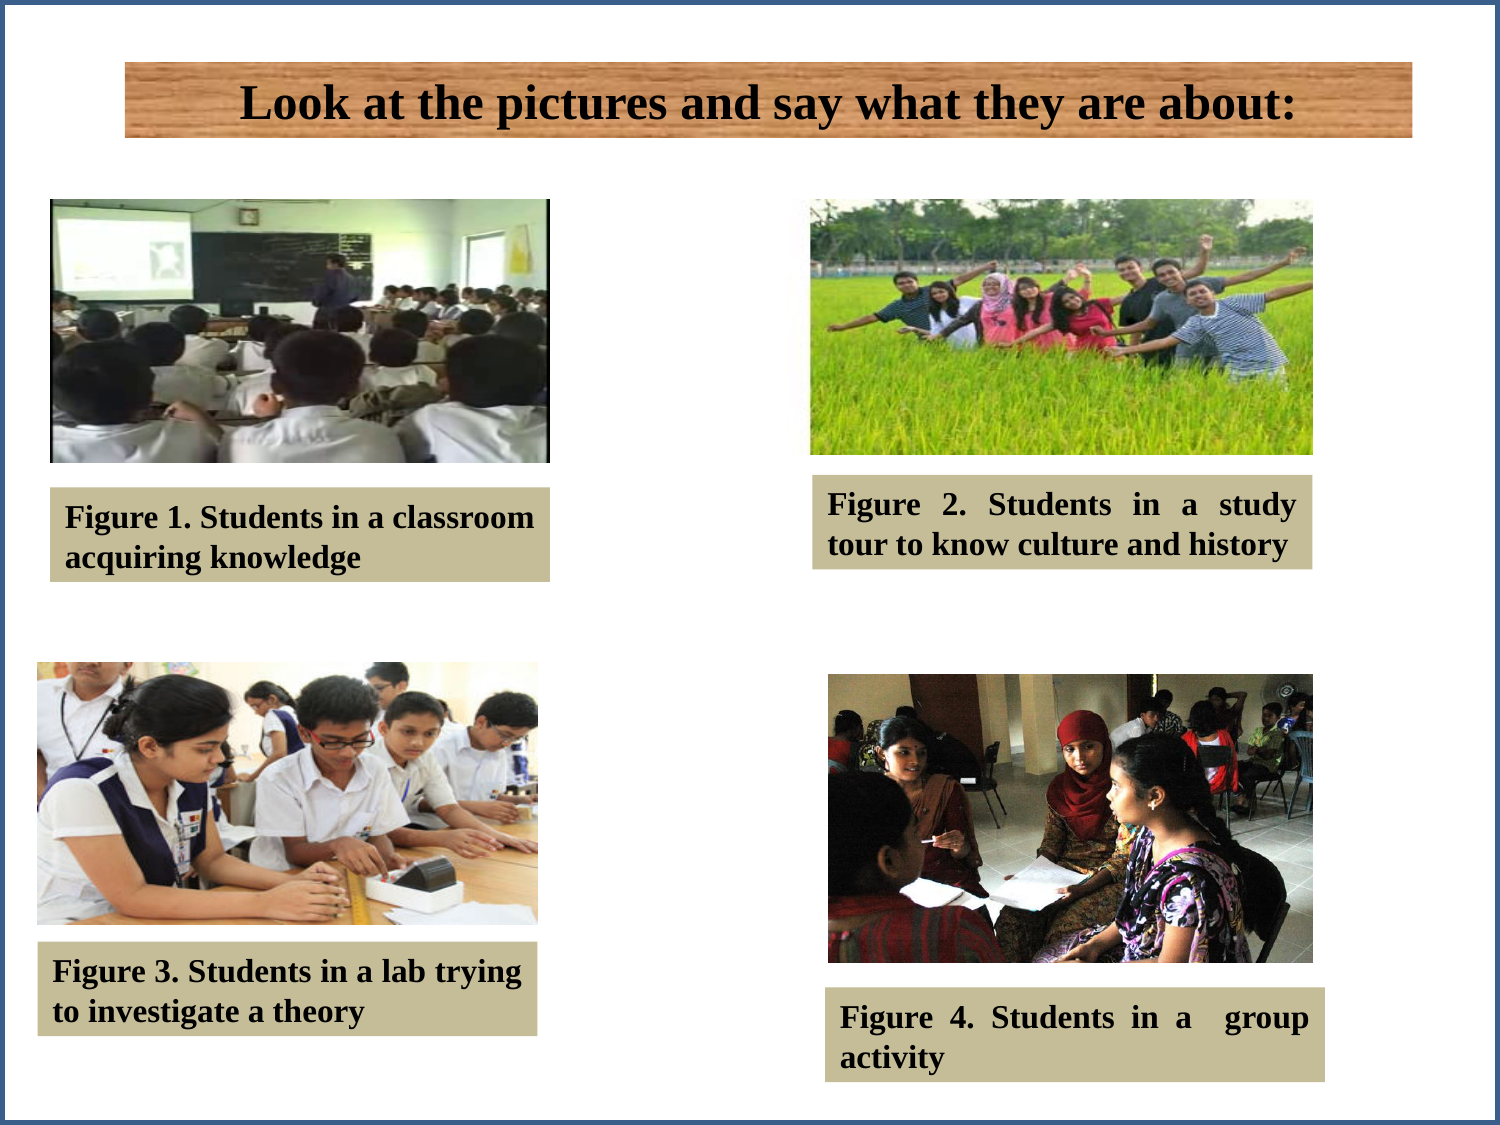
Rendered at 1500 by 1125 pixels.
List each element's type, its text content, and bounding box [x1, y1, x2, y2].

picture [787, 199, 1313, 456]
picture [827, 674, 1313, 963]
picture [37, 662, 538, 926]
text_box Figure 2. Students in a study tour to know culture and history [812, 474, 1313, 570]
picture [49, 199, 551, 463]
text_box Figure 1. Students in a classroom acquiring knowledge [50, 487, 550, 582]
text_box [0, 0, 1500, 1125]
text_box Figure 4. Students in a group activity [825, 987, 1325, 1083]
text_box Figure 3. Students in a lab trying to investigate a theory [37, 941, 538, 1037]
text_box Look at the pictures and say what they are about: [124, 62, 1413, 138]
